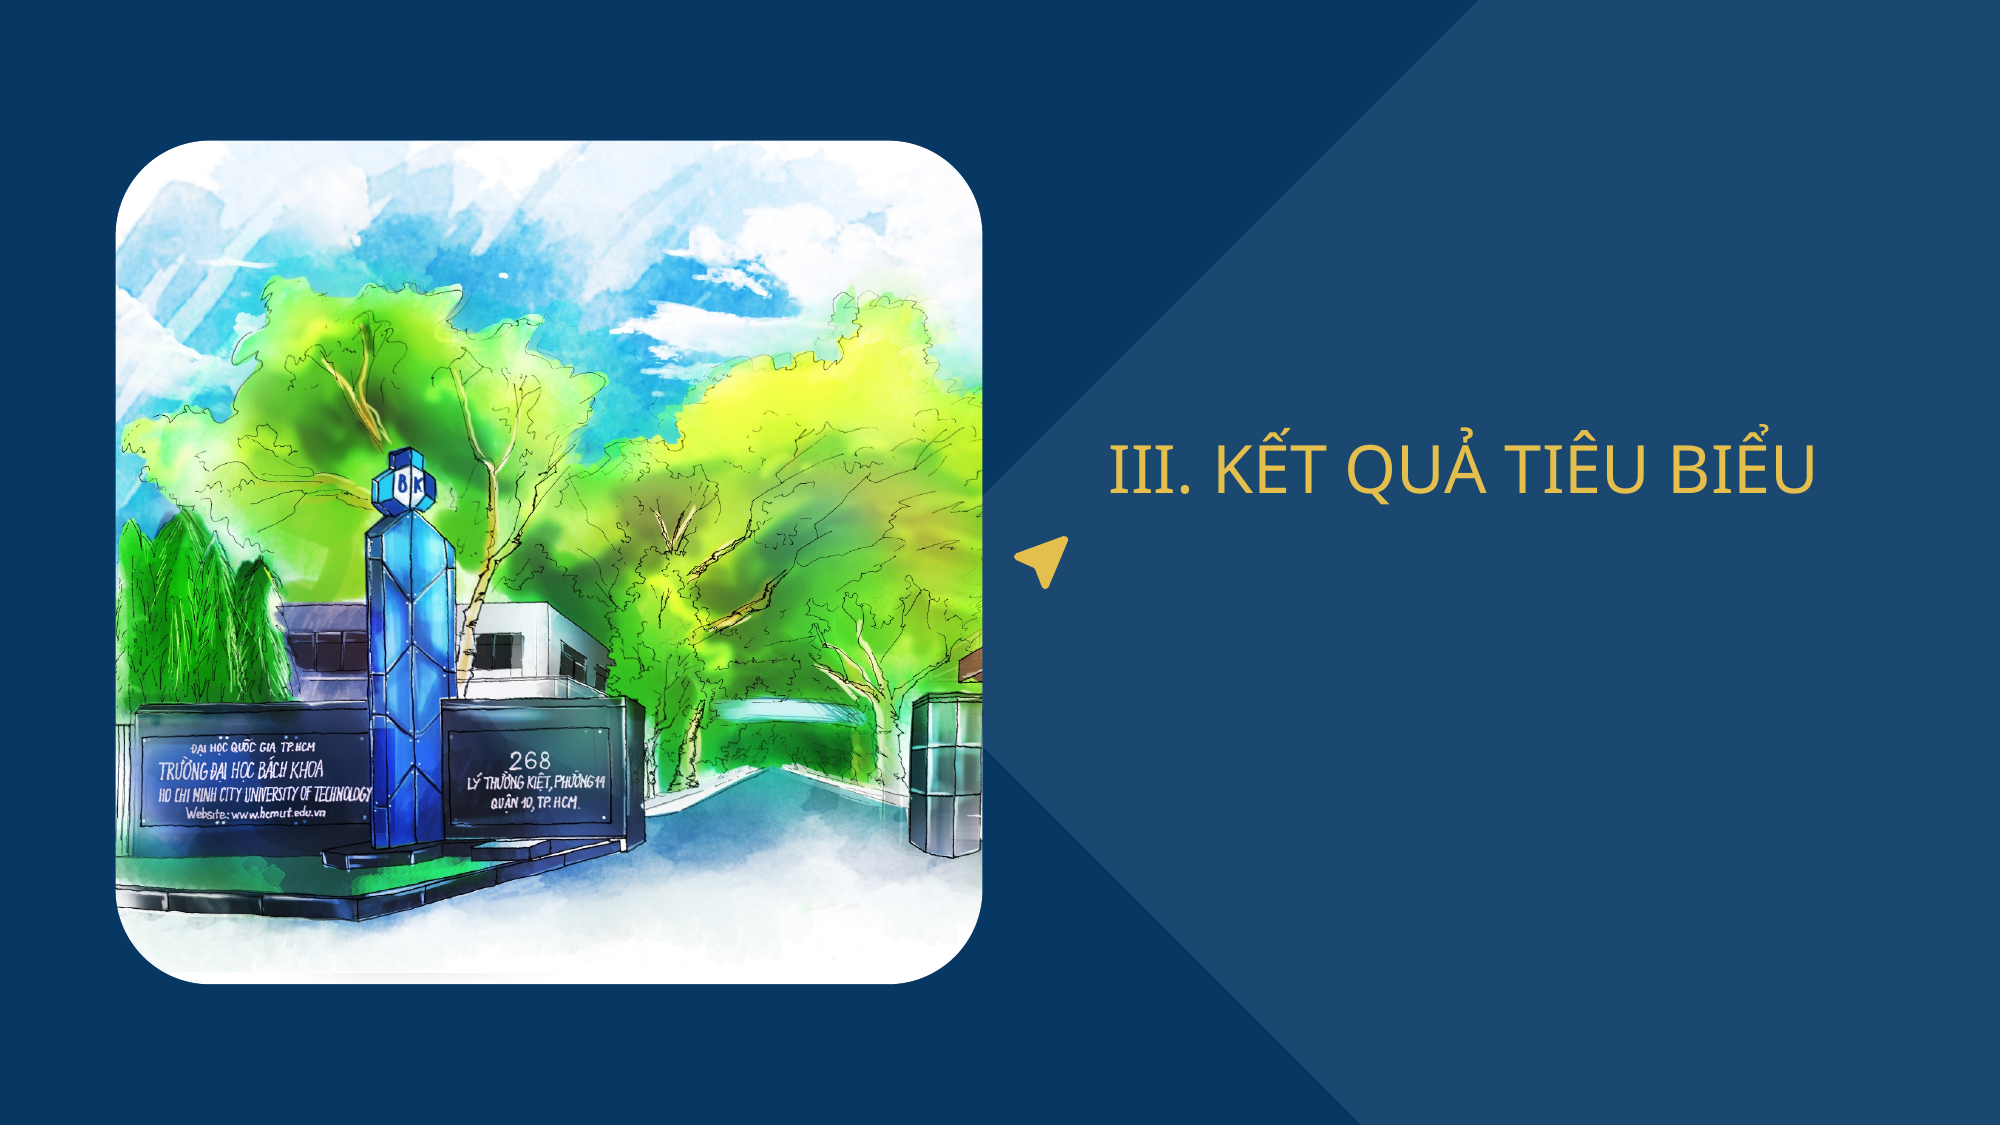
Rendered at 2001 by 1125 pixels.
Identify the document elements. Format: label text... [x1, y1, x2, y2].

text_box [1014, 536, 1068, 589]
picture [115, 140, 983, 985]
title III. KẾT QUẢ TIÊU BIỂU [987, 411, 1835, 578]
